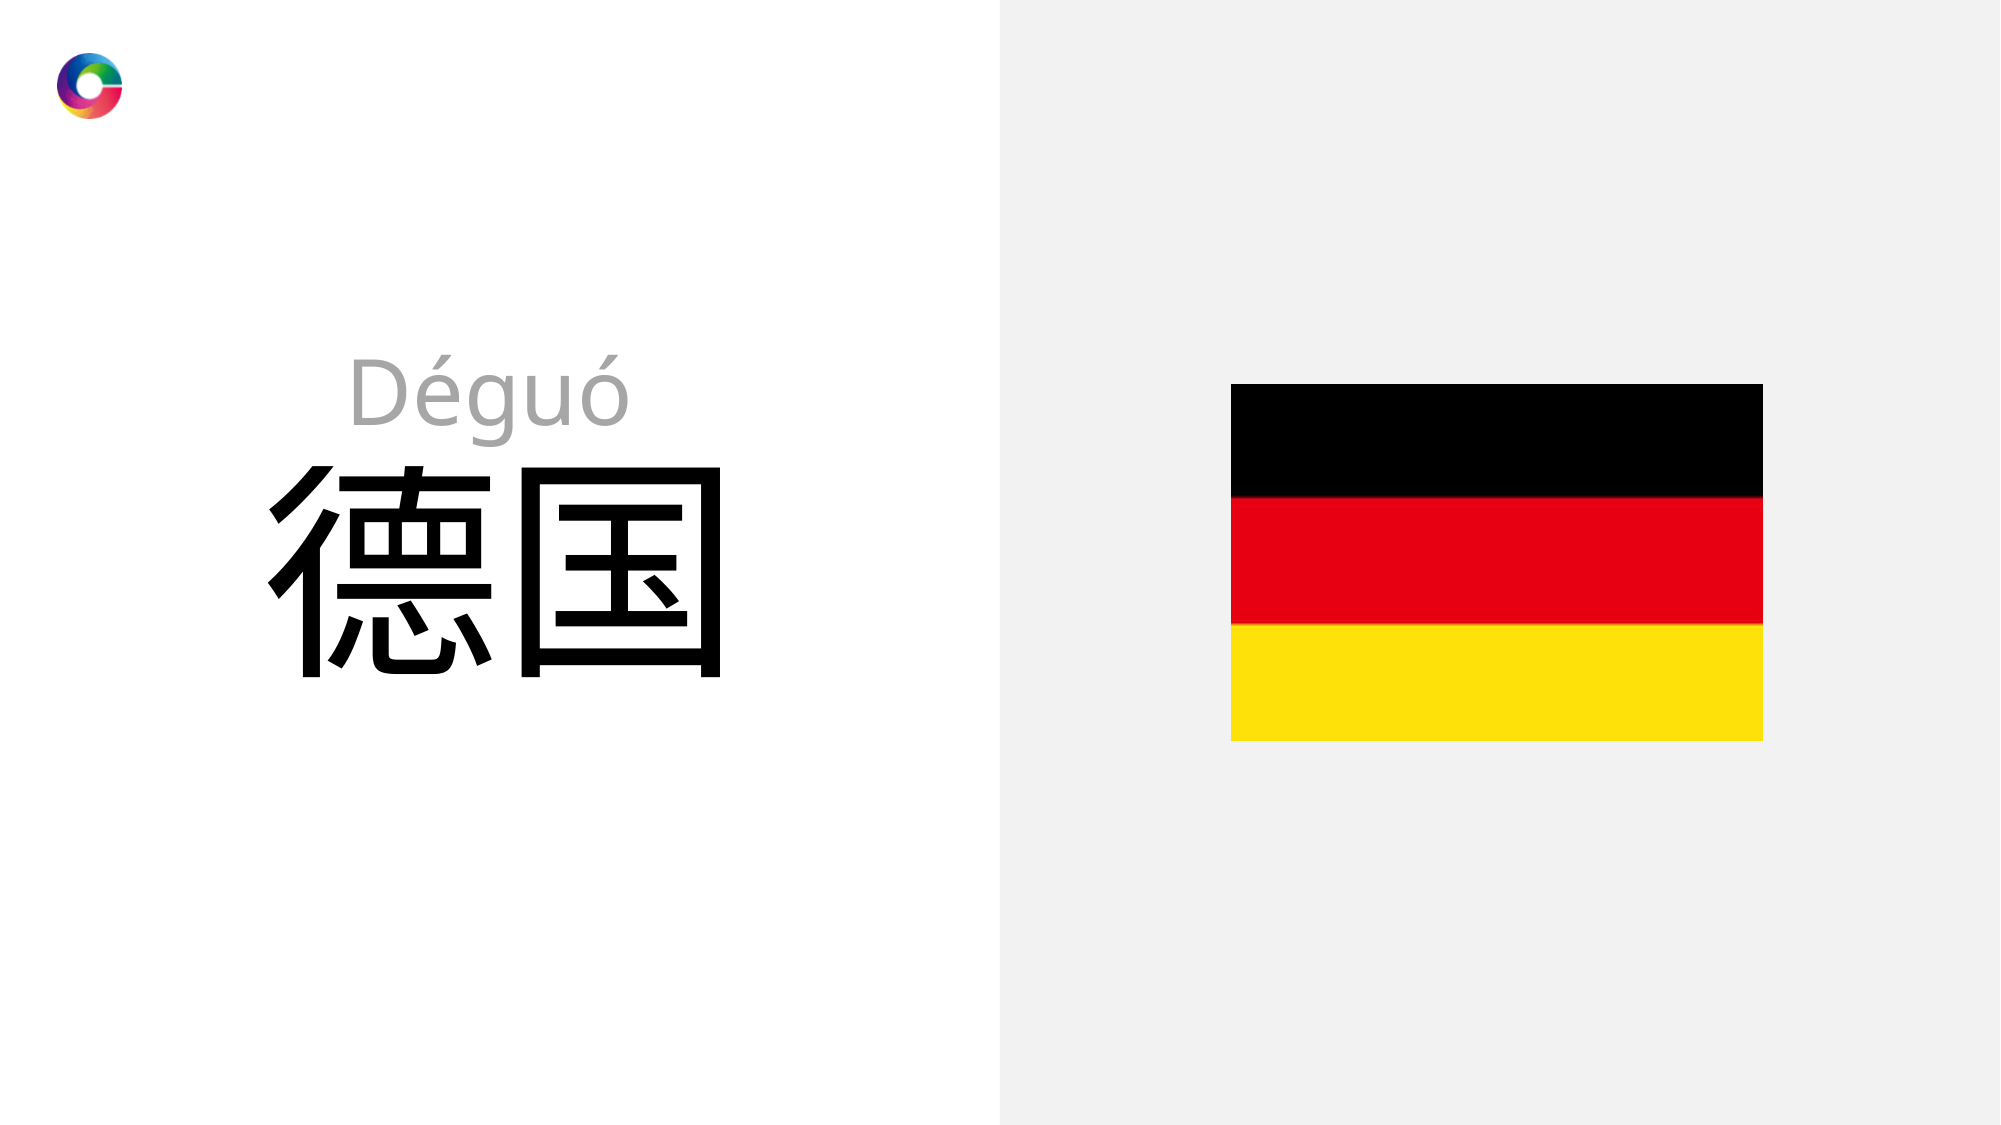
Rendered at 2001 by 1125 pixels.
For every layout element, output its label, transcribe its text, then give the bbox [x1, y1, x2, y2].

text_box Déɡuó [58, 310, 921, 467]
picture [1231, 384, 1763, 741]
picture [57, 53, 122, 119]
text_box 德国 [21, 411, 982, 714]
